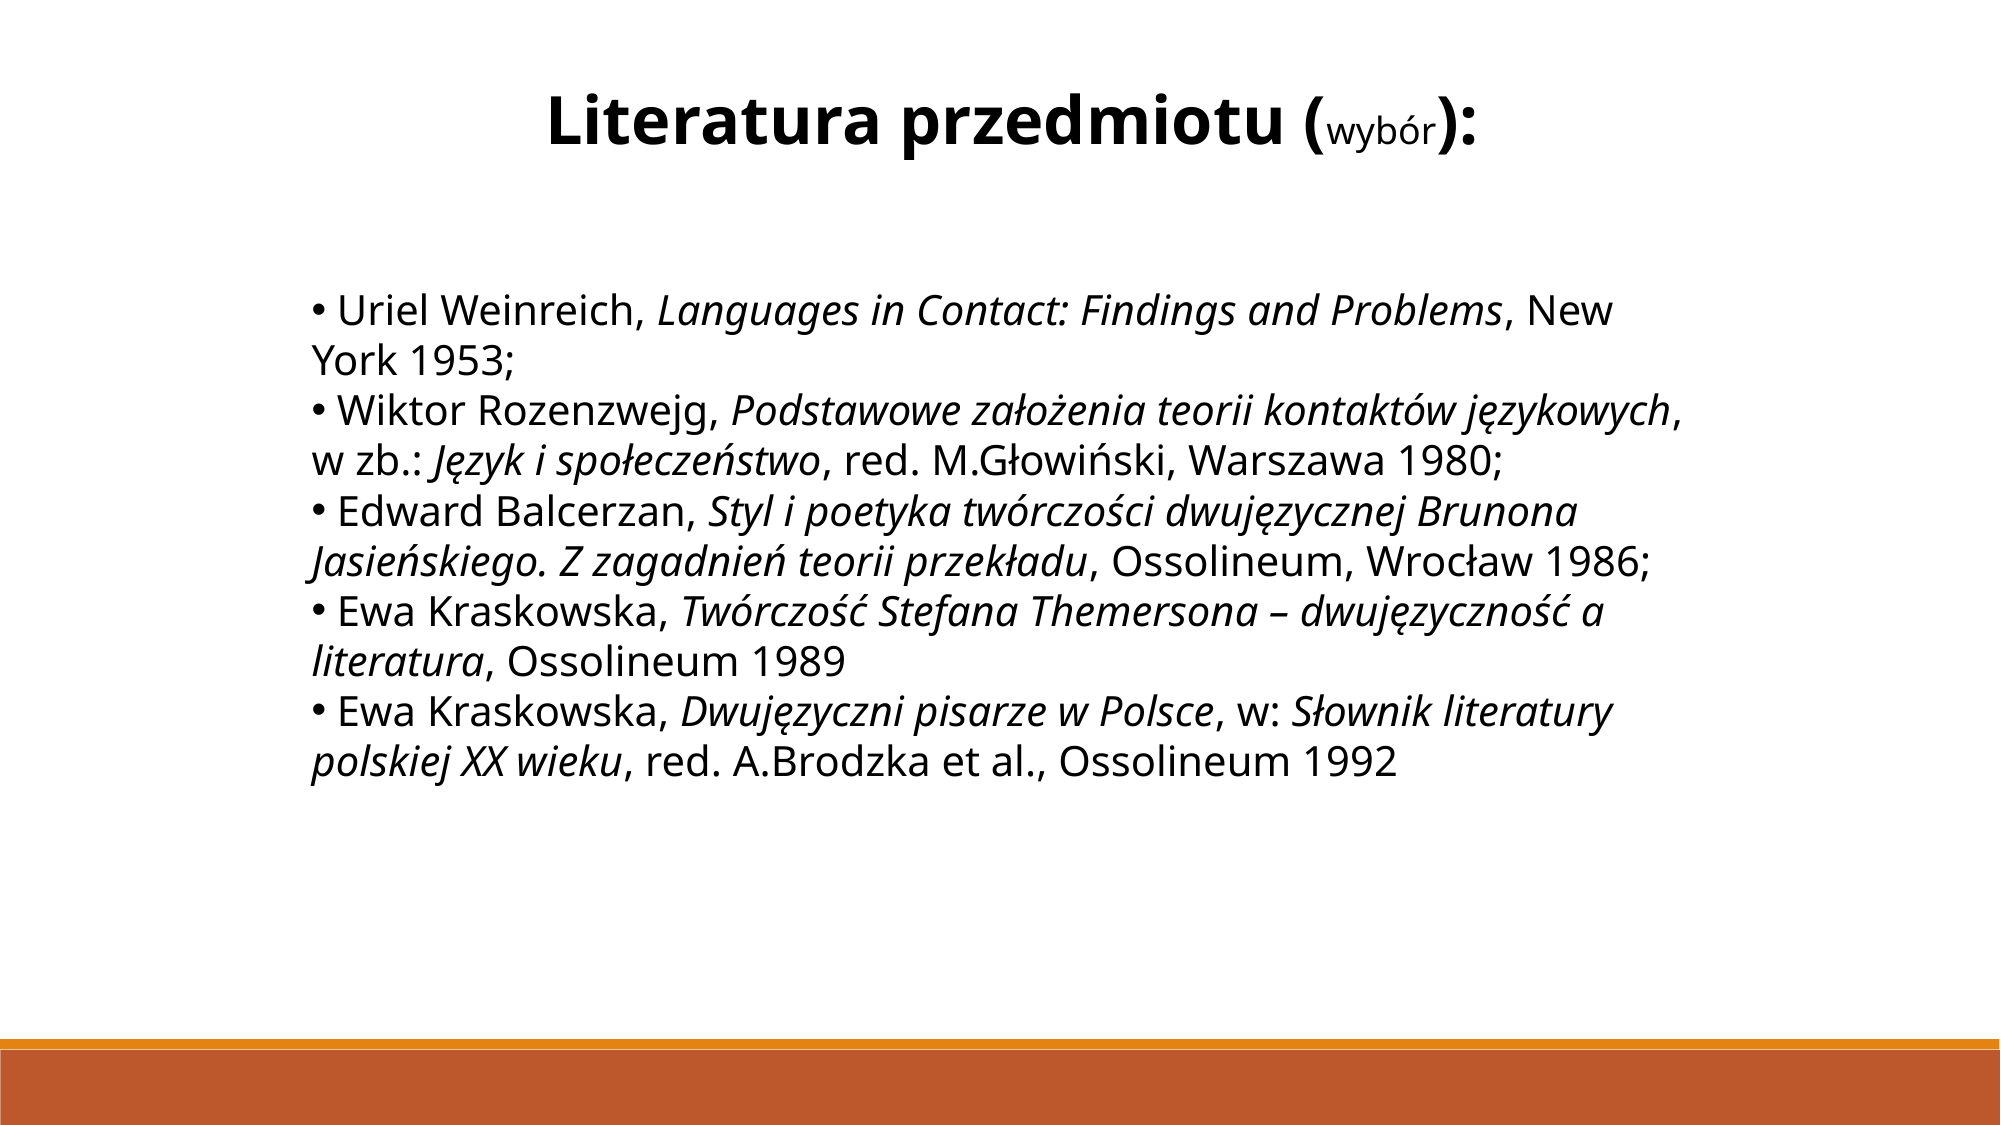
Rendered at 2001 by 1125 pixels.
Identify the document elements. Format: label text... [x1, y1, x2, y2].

text_box Uriel Weinreich, Languages in Contact: Findings and Problems, New York 1953; Wiktor Rozenzwejg, Podstawowe założenia teorii kontaktów językowych, w zb.: Język i społeczeństwo, red. M.Głowiński, Warszawa 1980; Edward Balcerzan, Styl i poetyka twórczości dwujęzycznej Brunona Jasieńskiego. Z zagadnień teorii przekładu, Ossolineum, Wrocław 1986; Ewa Kraskowska, Twórczość Stefana Themersona – dwujęzyczność a literatura, Ossolineum 1989 Ewa Kraskowska, Dwujęzyczni pisarze w Polsce, w: Słownik literatury polskiej XX wieku, red. A.Brodzka et al., Ossolineum 1992 [296, 276, 1715, 837]
text_box Literatura przedmiotu (wybór): [367, 70, 1657, 165]
